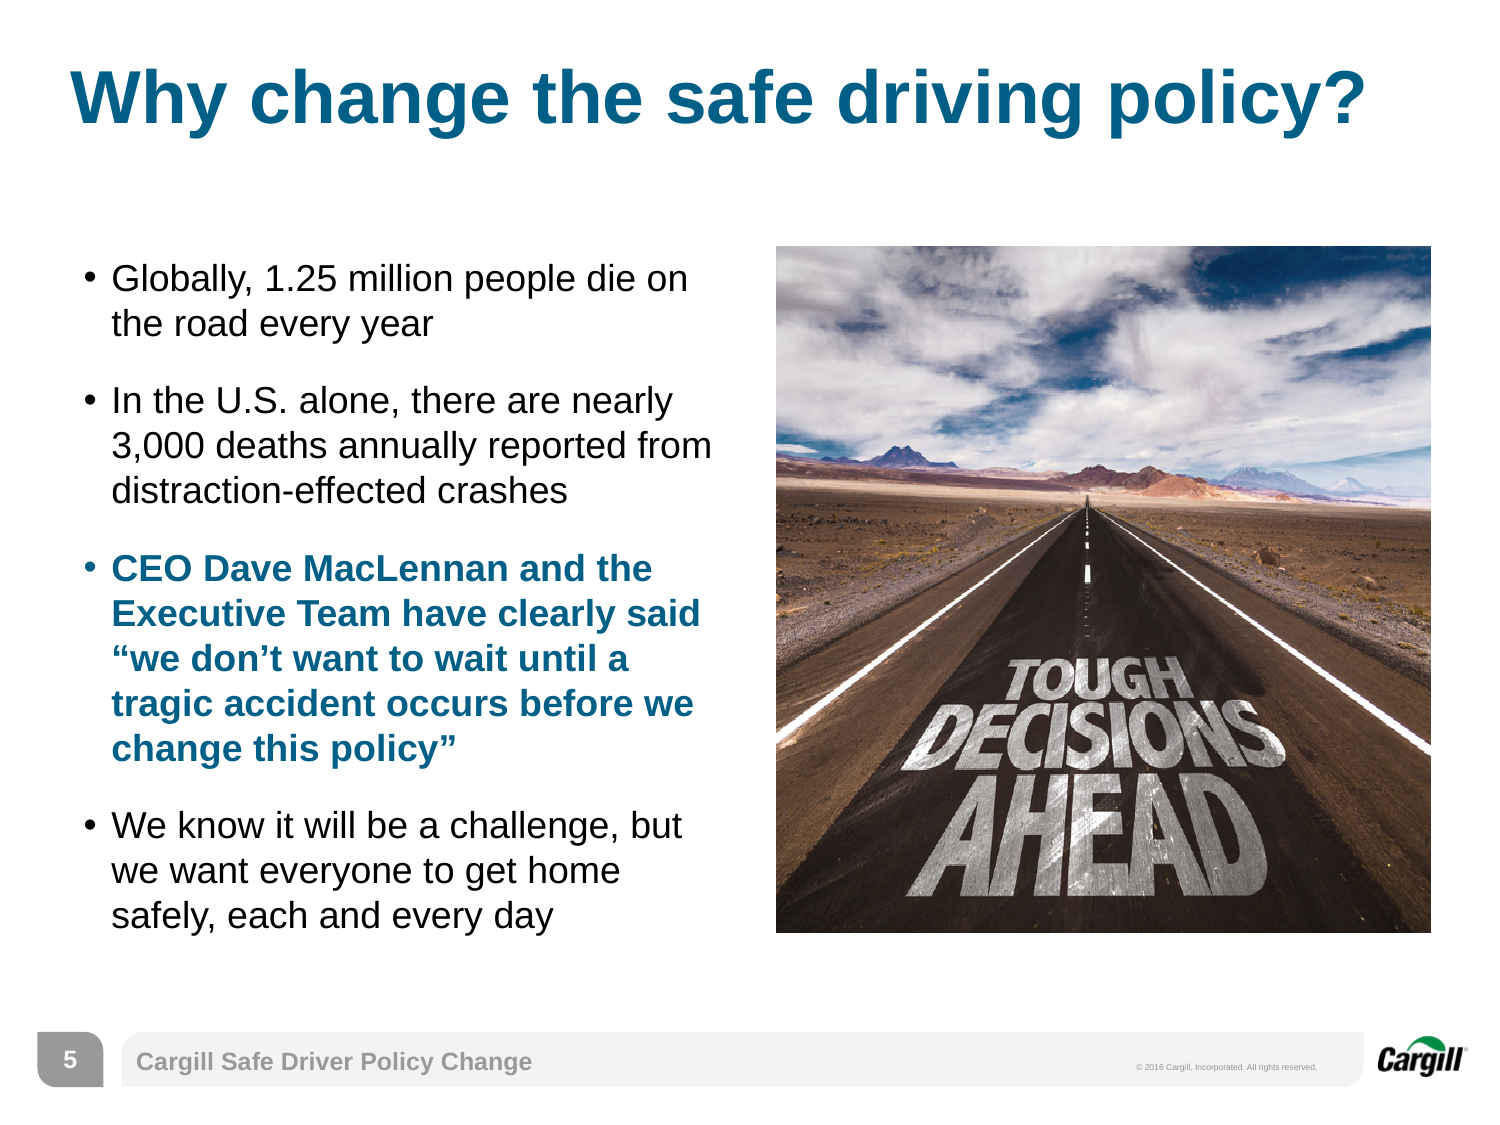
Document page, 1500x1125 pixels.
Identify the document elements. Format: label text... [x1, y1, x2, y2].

title Why change the safe driving policy? [70, 48, 1405, 239]
slide_number 4 [39, 1028, 102, 1089]
picture [1376, 1033, 1470, 1078]
picture [776, 246, 1432, 934]
list Globally, 1.25 million people die on the road every year In the U.S. alone, there are nearly 3,000 deaths annually reported from distraction-effected crashes CEO Dave MacLennan and the Executive Team have clearly said “we don’t want to wait until a tragic accident occurs before we change this policy” We know it will be a challenge, but we want everyone to get home safely, each and every day [83, 246, 729, 970]
